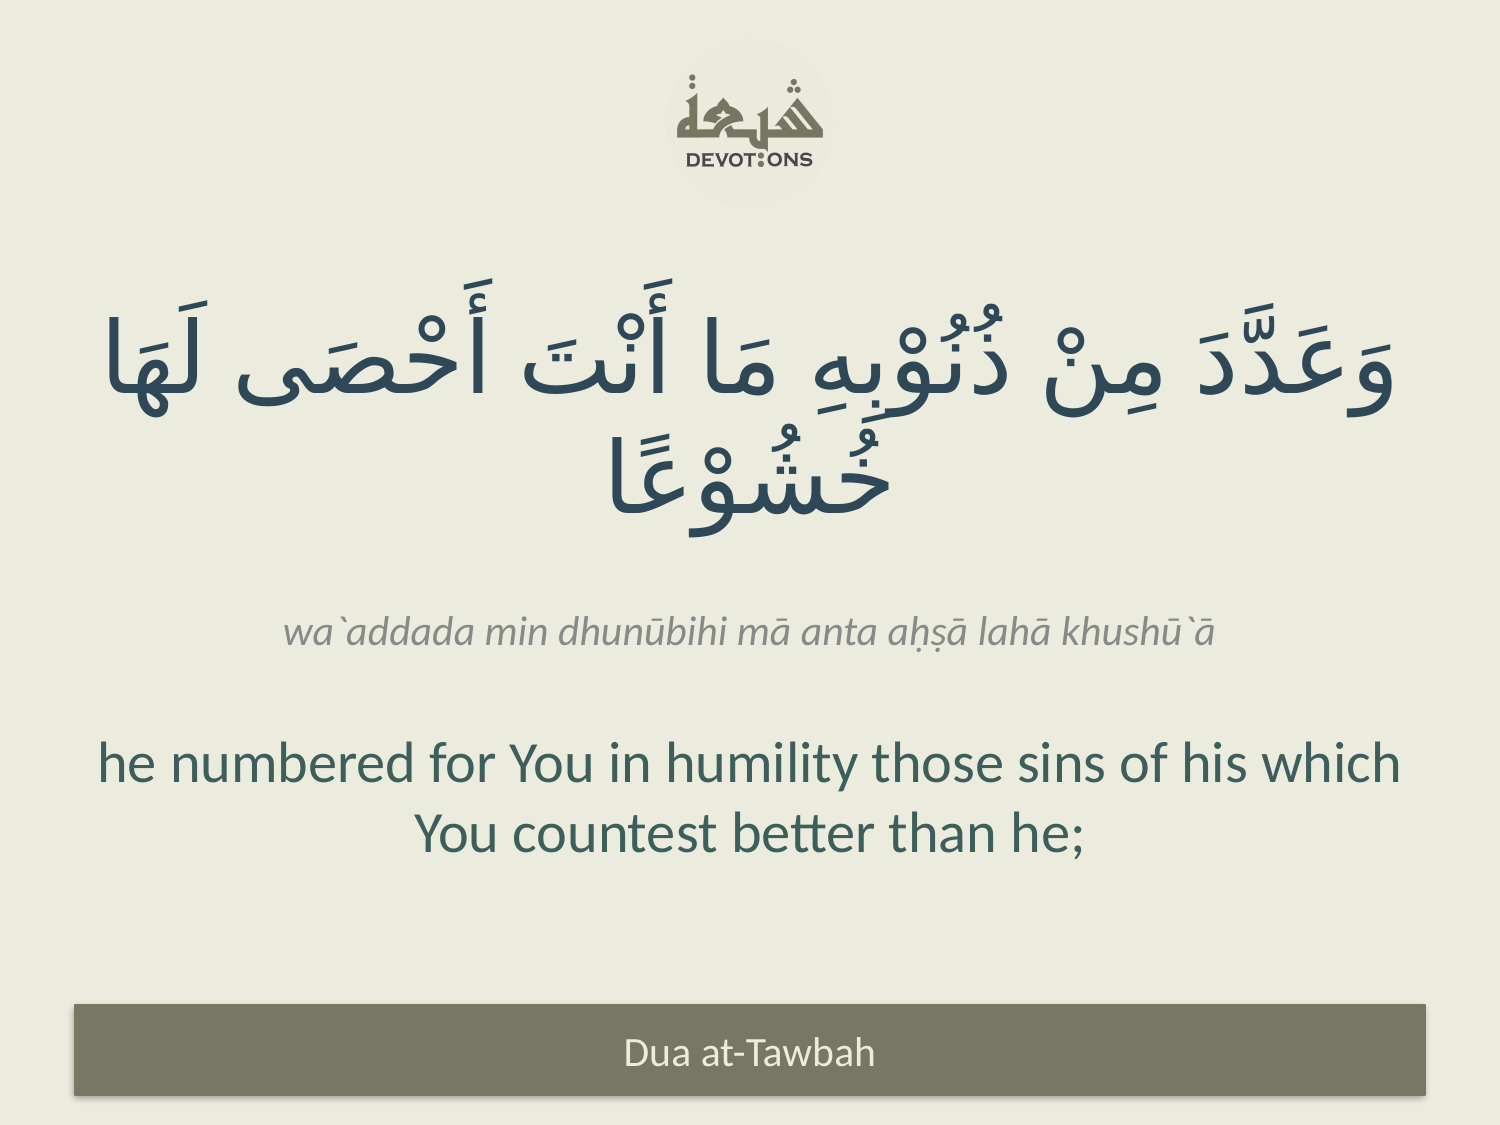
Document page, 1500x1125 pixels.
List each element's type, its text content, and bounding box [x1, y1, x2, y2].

text_box Dua at-Tawbah [608, 1017, 892, 1083]
text_box [74, 1004, 1426, 1096]
text_box وَعَدَّدَ مِنْ ذُنُوْبِهِ مَا أَنْتَ أَحْصَى لَهَا خُشُوْعًا wa`addada min dhunūbihi mā anta aḥṣā lahā khushū`ā he numbered for You in humility those sins of his which You countest better than he; [74, 286, 1425, 871]
picture [656, 29, 844, 218]
